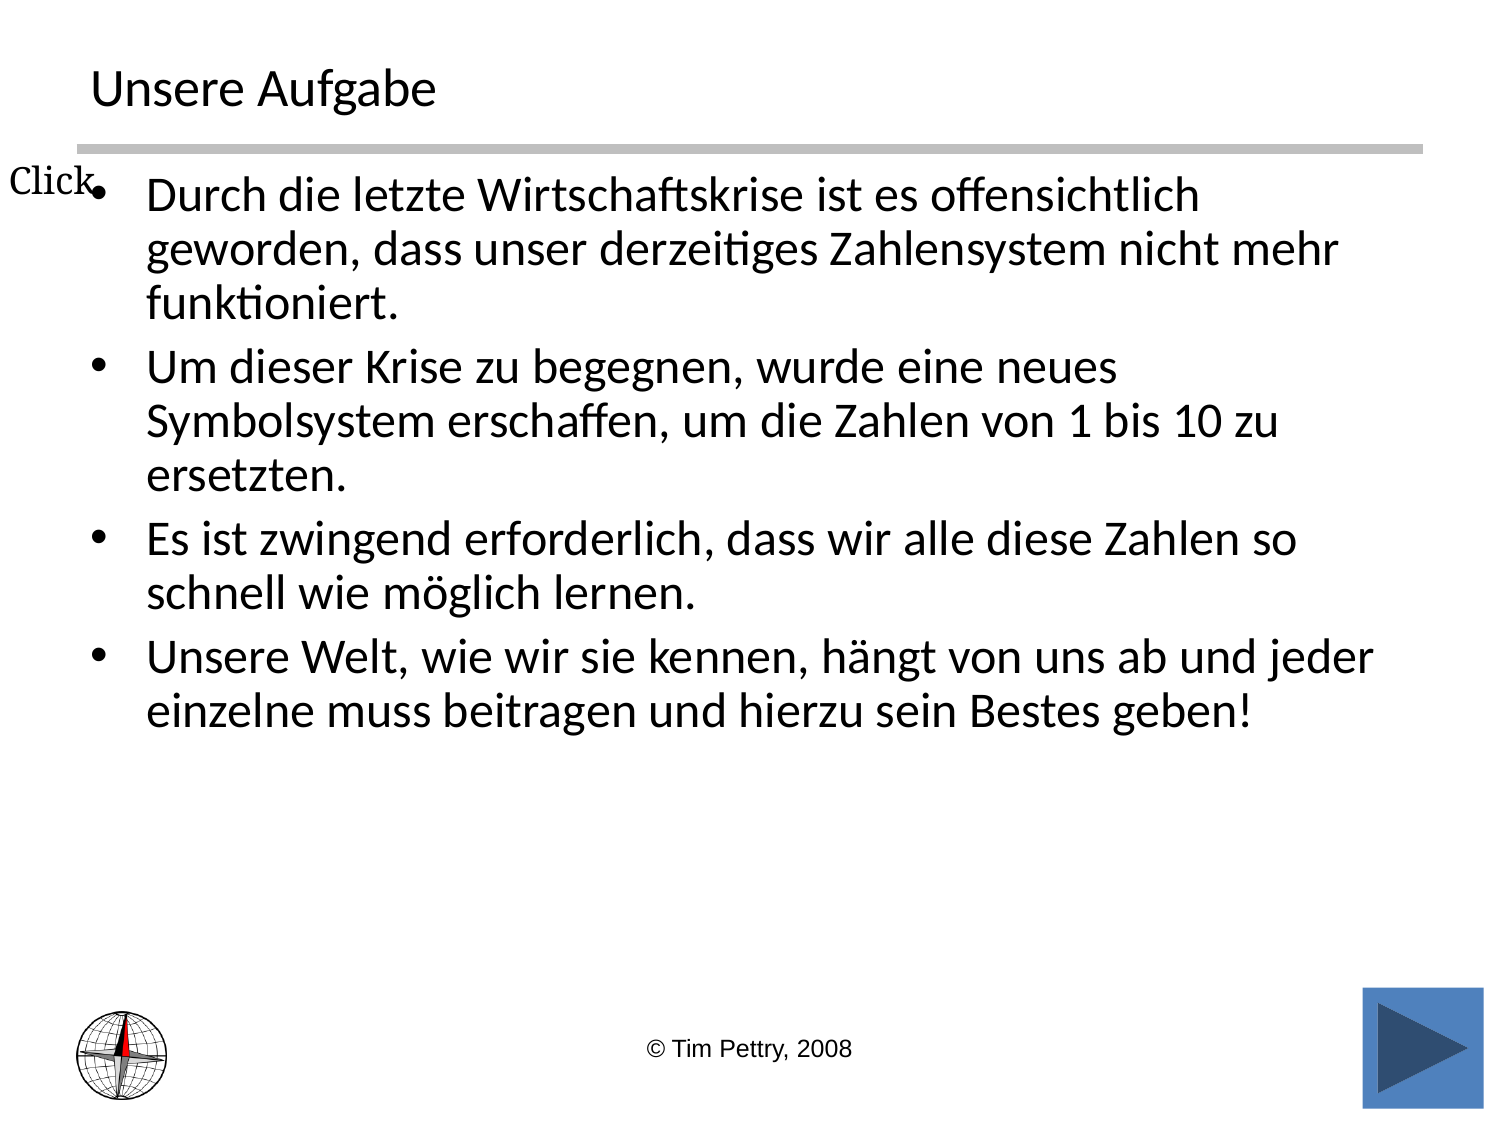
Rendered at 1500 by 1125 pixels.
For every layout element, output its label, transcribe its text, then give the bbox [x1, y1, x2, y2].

text_box [1362, 987, 1484, 1109]
picture [76, 1011, 167, 1100]
title Unsere Aufgabe [75, 45, 1152, 126]
text_box Click [0, 149, 111, 210]
list Durch die letzte Wirtschaftskrise ist es offensichtlich geworden, dass unser derzeitiges Zahlensystem nicht mehr funktioniert. Um dieser Krise zu begegnen, wurde eine neues Symbolsystem erschaffen, um die Zahlen von 1 bis 10 zu ersetzten. Es ist zwingend erforderlich, dass wir alle diese Zahlen so schnell wie möglich lernen. Unsere Welt, wie wir sie kennen, hängt von uns ab und jeder einzelne muss beitragen und hierzu sein Bestes geben! [75, 160, 1425, 976]
